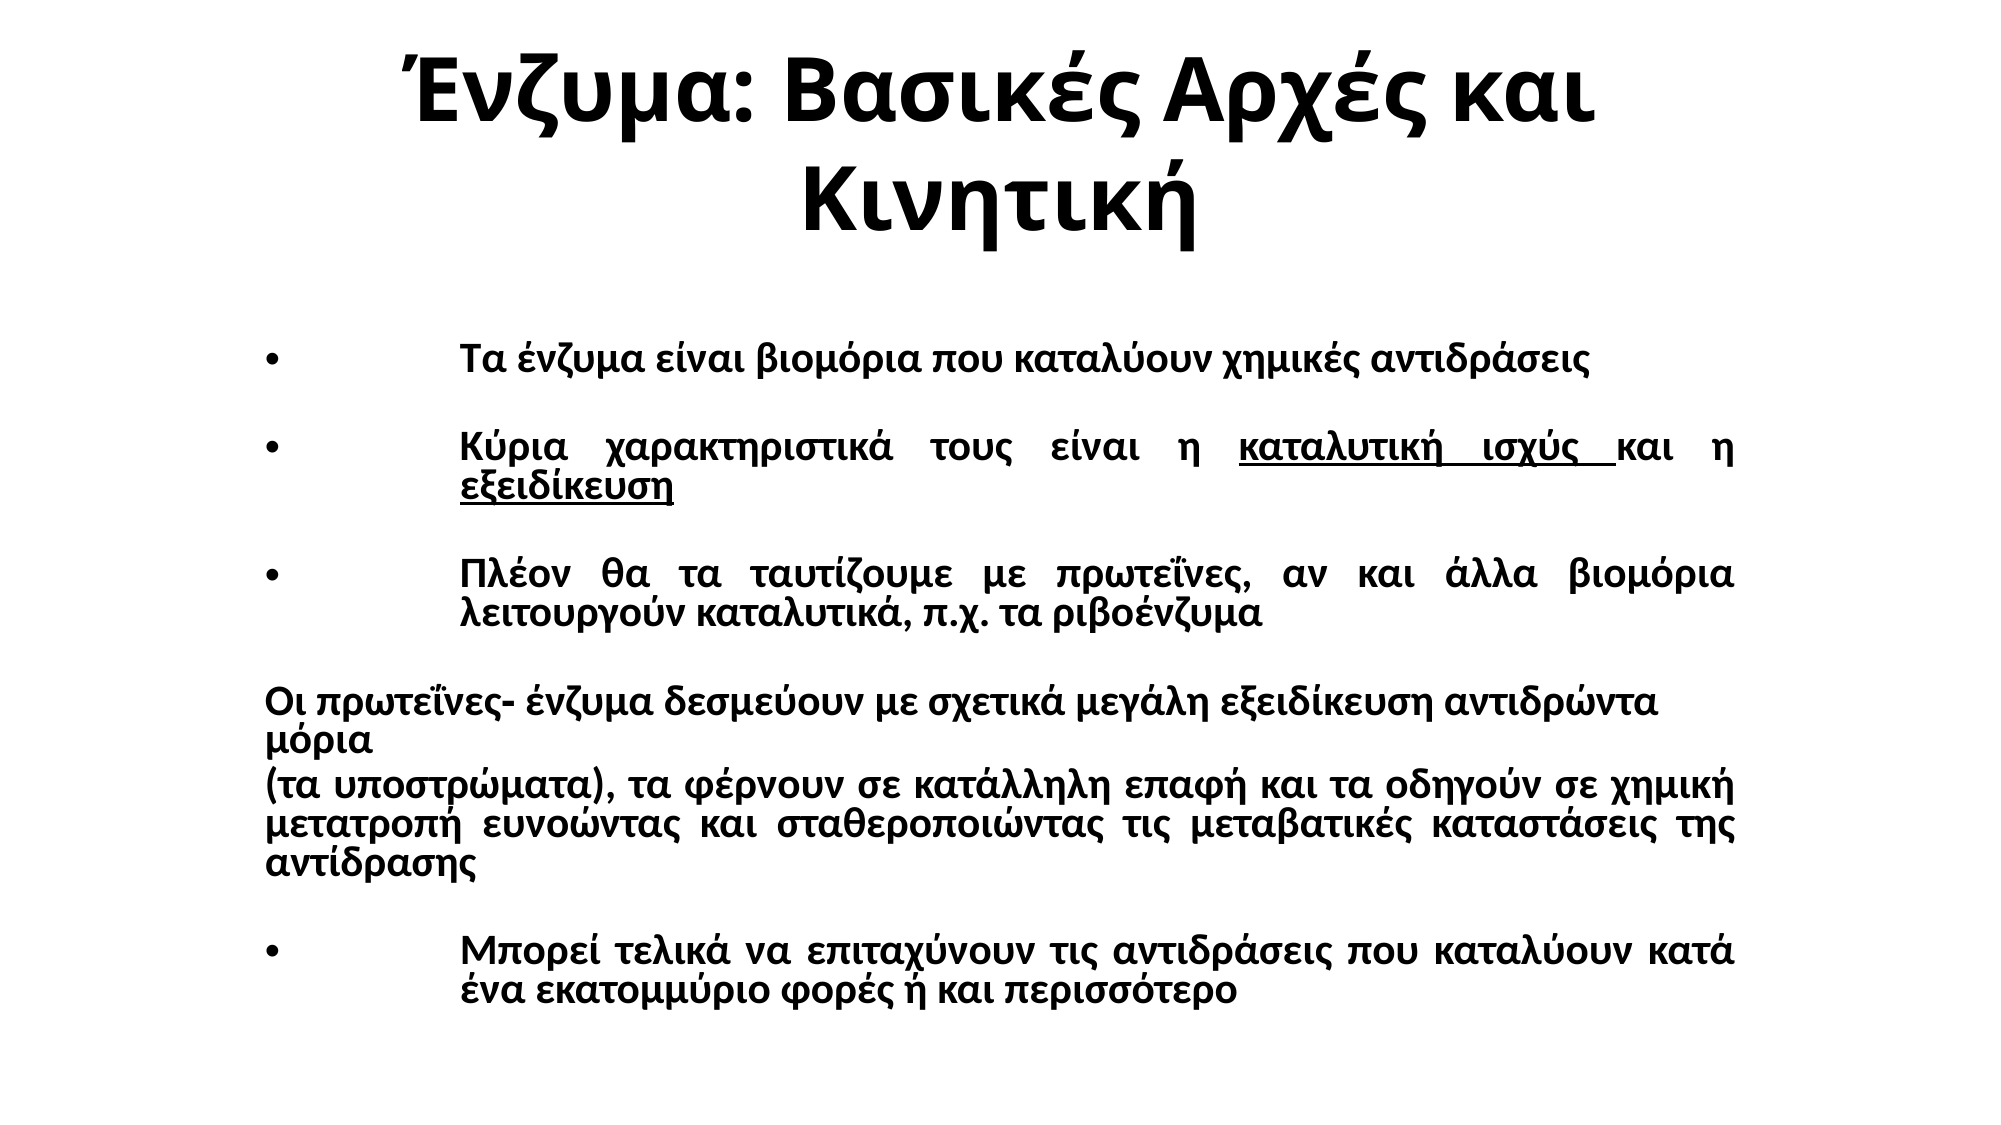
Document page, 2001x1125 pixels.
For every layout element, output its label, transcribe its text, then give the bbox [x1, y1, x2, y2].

title Ένζυμα: Βασικές Αρχές και Κινητική [249, 24, 1750, 260]
subtitle Τα ένζυμα είναι βιομόρια που καταλύουν χημικές αντιδράσεις Κύρια χαρακτηριστικά τους είναι η καταλυτική ισχύς και η εξειδίκευση Πλέον θα τα ταυτίζουμε με πρωτεΐνες, αν και άλλα βιομόρια λειτουργούν καταλυτικά, π.χ. τα ριβοένζυμα Οι πρωτεΐνες‐ ένζυμα δεσμεύουν με σχετικά μεγάλη εξειδίκευση αντιδρώντα μόρια (τα υποστρώματα), τα φέρνουν σε κατάλληλη επαφή και τα οδηγούν σε χημική μετατροπή ευνοώντας και σταθεροποιώντας τις μεταβατικές καταστάσεις της αντίδρασης Μπορεί τελικά να επιταχύνουν τις αντιδράσεις που καταλύουν κατά ένα εκατομμύριο φορές ή και περισσότερο [249, 321, 1750, 1042]
